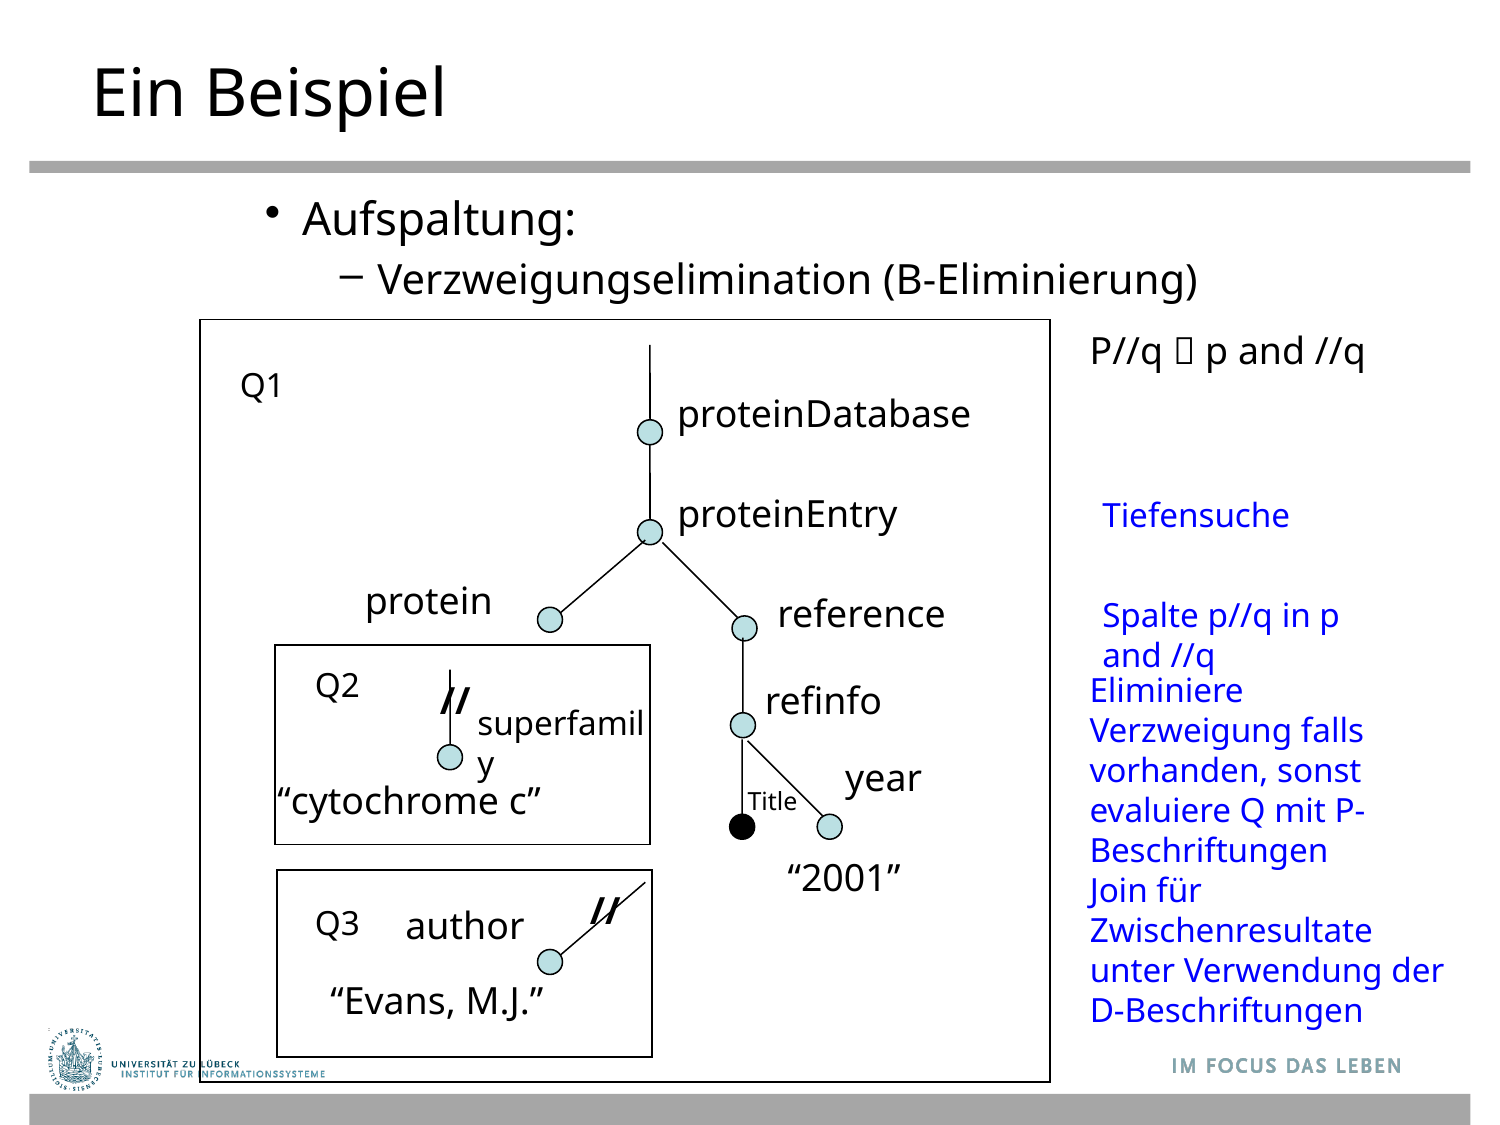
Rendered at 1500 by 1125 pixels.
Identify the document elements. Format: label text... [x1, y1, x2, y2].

text_box Q1 [225, 357, 325, 412]
text_box Q3 [299, 894, 375, 950]
picture [1173, 1058, 1400, 1073]
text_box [730, 637, 756, 738]
list Aufspaltung: Verzweigungselimination (B-Eliminierung) [99, 182, 1463, 1045]
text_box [537, 882, 646, 975]
text_box proteinDatabase [662, 382, 1025, 442]
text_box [662, 542, 758, 642]
text_box year [847, 747, 993, 807]
text_box “2001” [772, 846, 973, 907]
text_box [747, 740, 843, 840]
text_box [277, 869, 653, 1058]
text_box P//q  p and //q [1074, 319, 1450, 380]
text_box Join für Zwischenresultate unter Verwendung der D-Beschriftungen [1074, 861, 1475, 1037]
text_box [200, 319, 1050, 1083]
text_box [537, 539, 646, 633]
text_box Tiefensuche [1087, 486, 1450, 542]
text_box Eliminiere Verzweigung falls vorhanden, sonst evaluiere Q mit P-Beschriftungen [1074, 661, 1463, 861]
text_box proteinEntry [662, 482, 1013, 542]
text_box Spalte p//q in p and //q [1087, 586, 1475, 682]
text_box superfamily [462, 694, 675, 790]
title Ein Beispiel [76, 42, 1427, 126]
